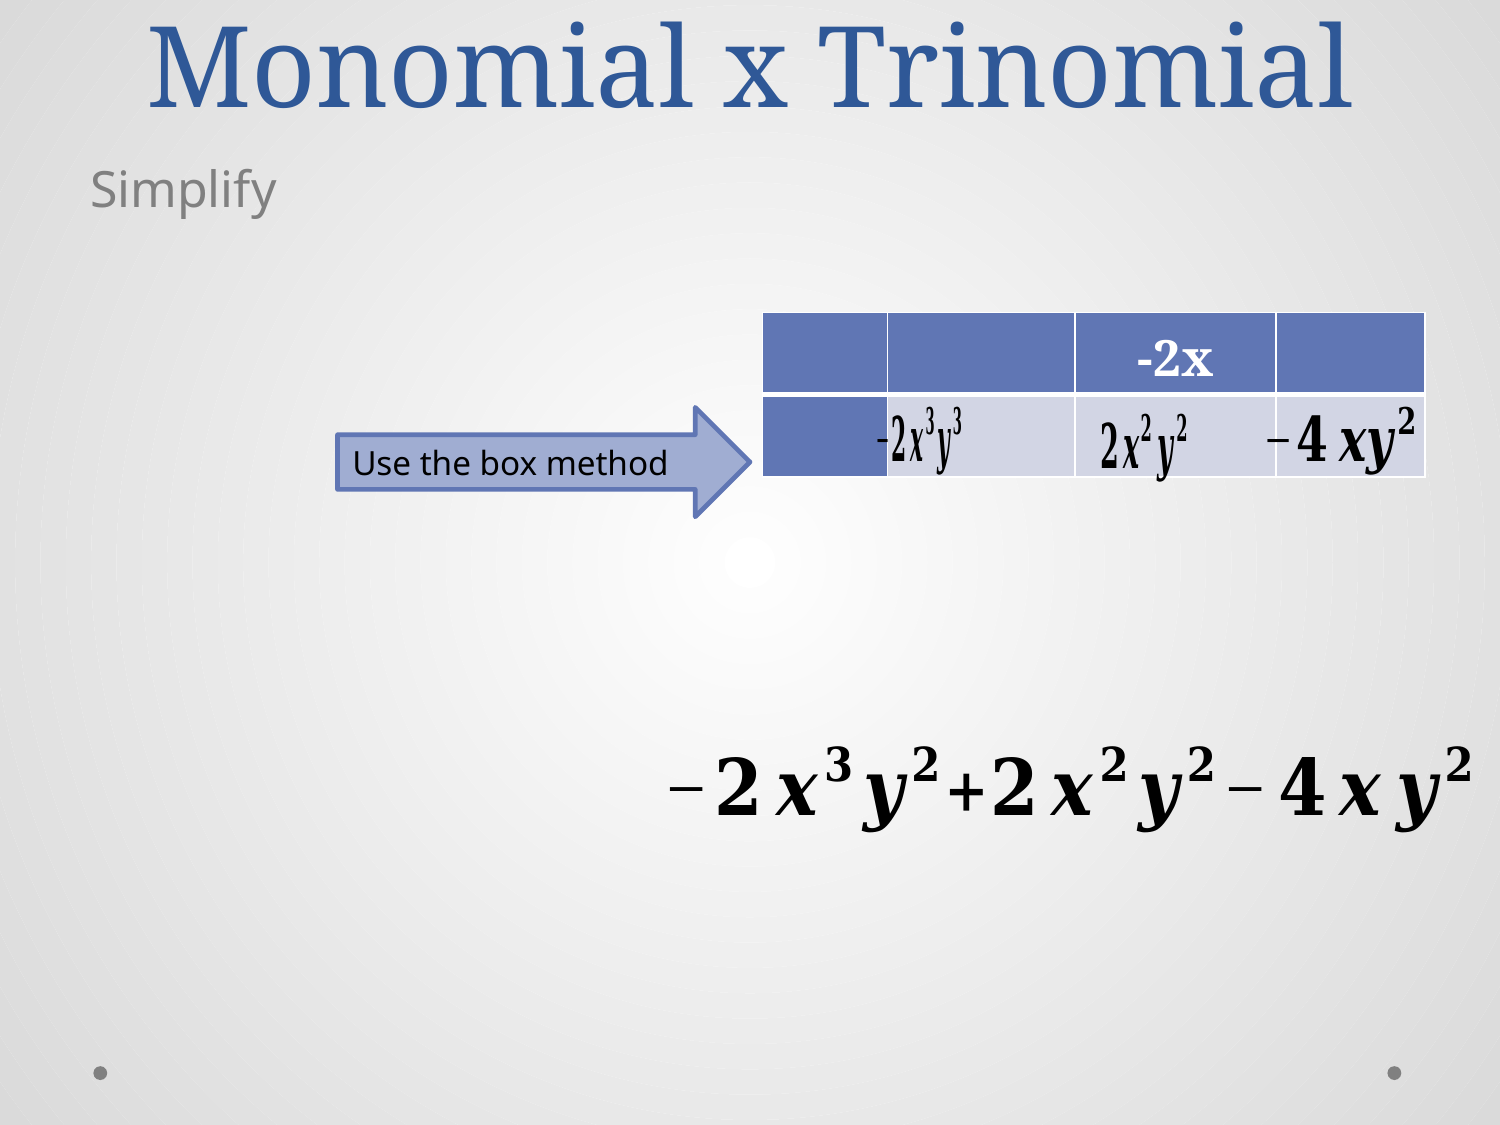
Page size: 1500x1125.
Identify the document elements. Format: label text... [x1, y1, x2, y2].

text_box Use the box method [335, 405, 753, 519]
title Monomial x Trinomial [75, 0, 1425, 138]
